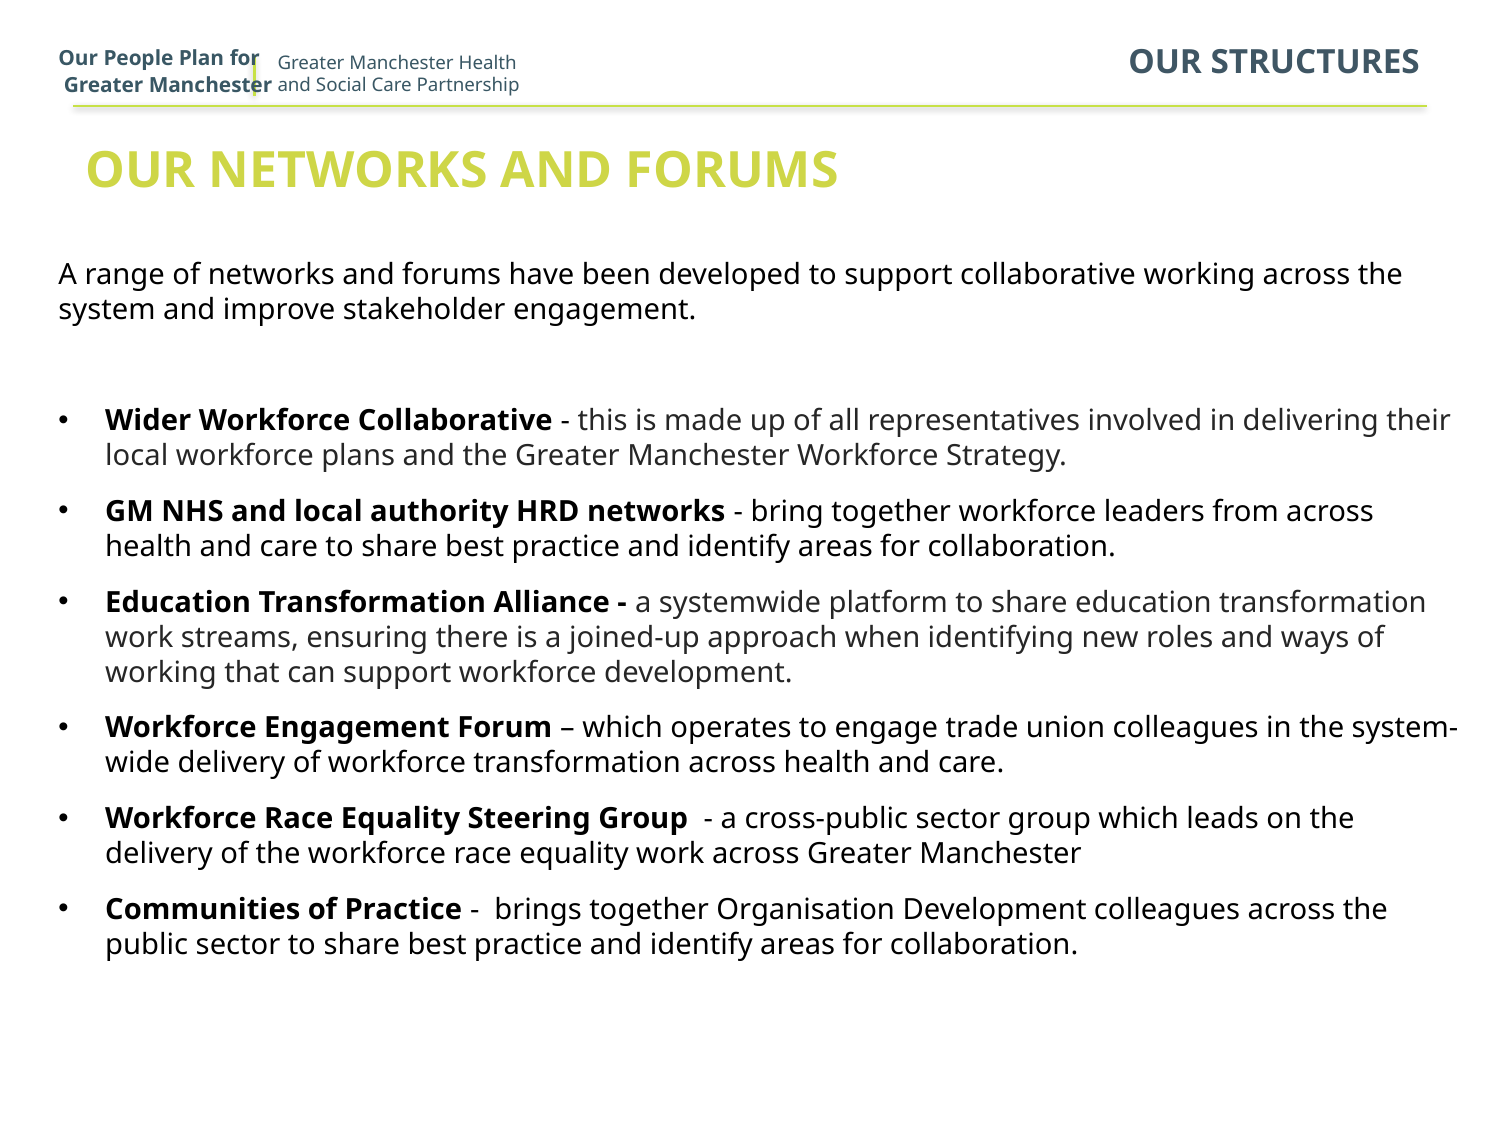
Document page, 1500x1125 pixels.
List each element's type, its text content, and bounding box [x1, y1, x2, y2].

title Our networks and forums [70, 119, 949, 216]
list A range of networks and forums have been developed to support collaborative working across the system and improve stakeholder engagement. Wider Workforce Collaborative - this is made up of all representatives involved in delivering their local workforce plans and the Greater Manchester Workforce Strategy. GM NHS and local authority HRD networks - bring together workforce leaders from across health and care to share best practice and identify areas for collaboration. Education Transformation Alliance - a systemwide platform to share education transformation work streams, ensuring there is a joined-up approach when identifying new roles and ways of working that can support workforce development. Workforce Engagement Forum – which operates to engage trade union colleagues in the system-wide delivery of workforce transformation across health and care. Workforce Race Equality Steering Group - a cross-public sector group which leads on the delivery of the workforce race equality work across Greater Manchester Communities of Practice - brings together Organisation Development colleagues across the public sector to share best practice and identify areas for collaboration. [43, 247, 1477, 445]
list Our structures [965, 56, 1435, 83]
text_box Our People Plan for Greater Manchester [43, 40, 299, 103]
